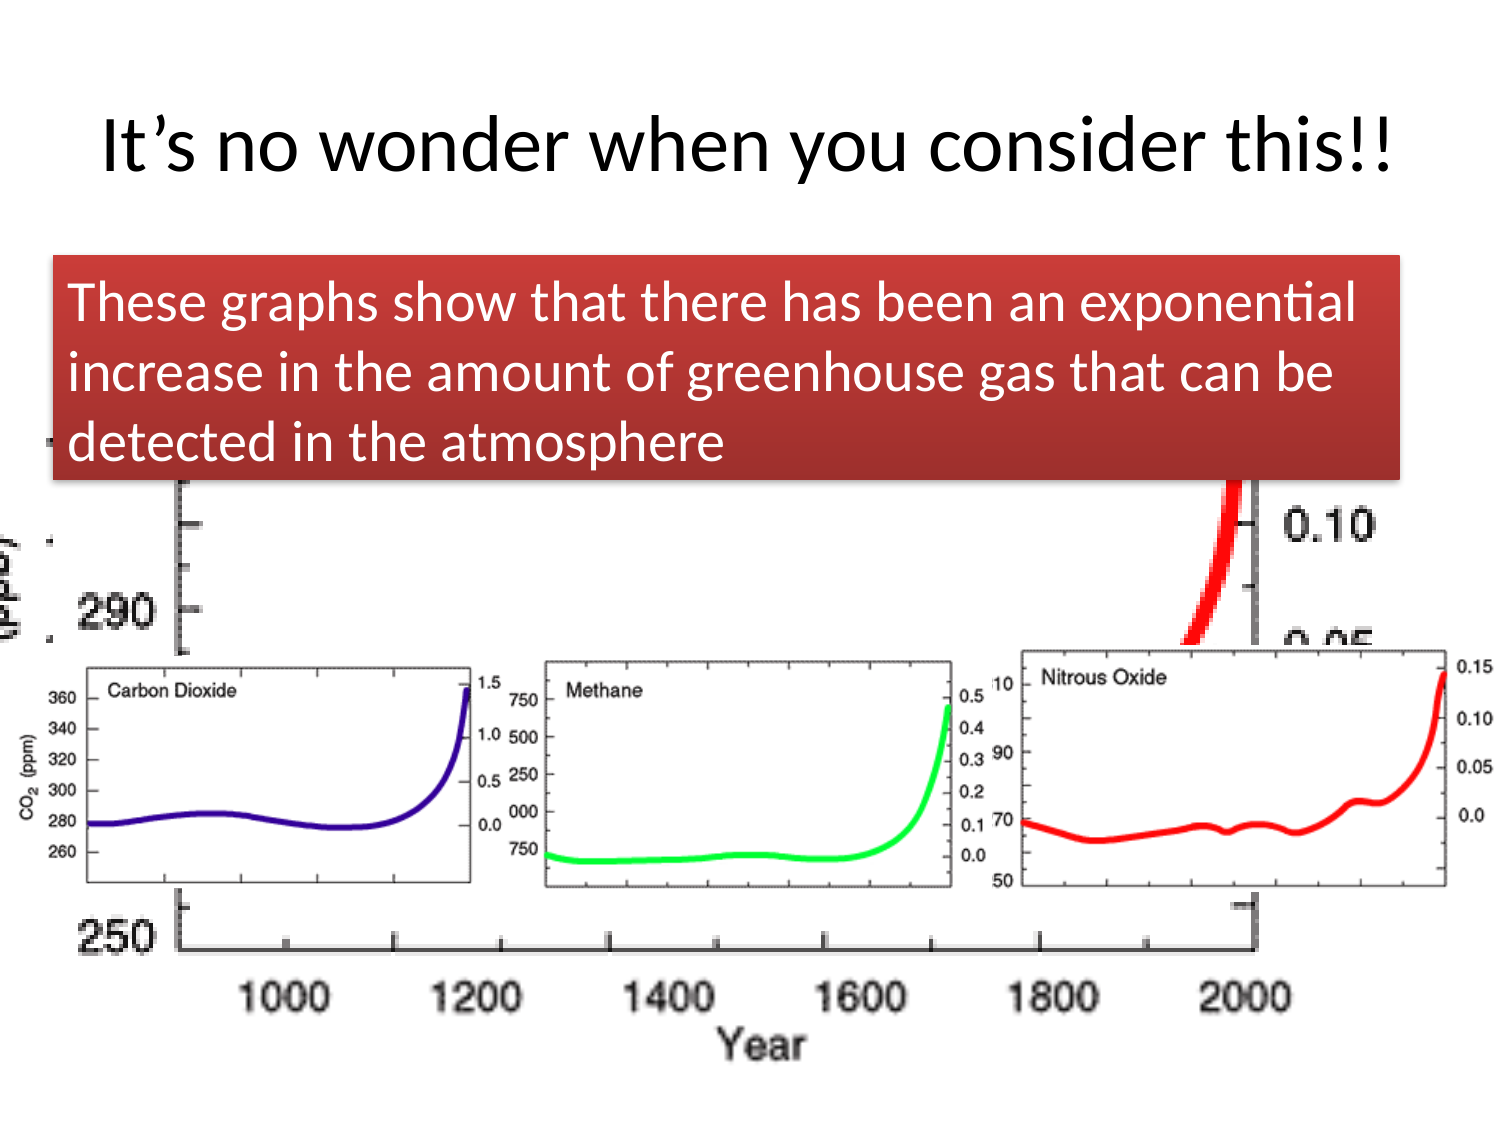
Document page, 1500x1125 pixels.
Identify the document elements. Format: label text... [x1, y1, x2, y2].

picture [0, 326, 1500, 965]
text_box These graphs show that there has been an exponential increase in the amount of greenhouse gas that can be detected in the atmosphere [53, 255, 1400, 480]
picture [218, 975, 1329, 1093]
title It’s no wonder when you consider this!! [75, 45, 1425, 233]
